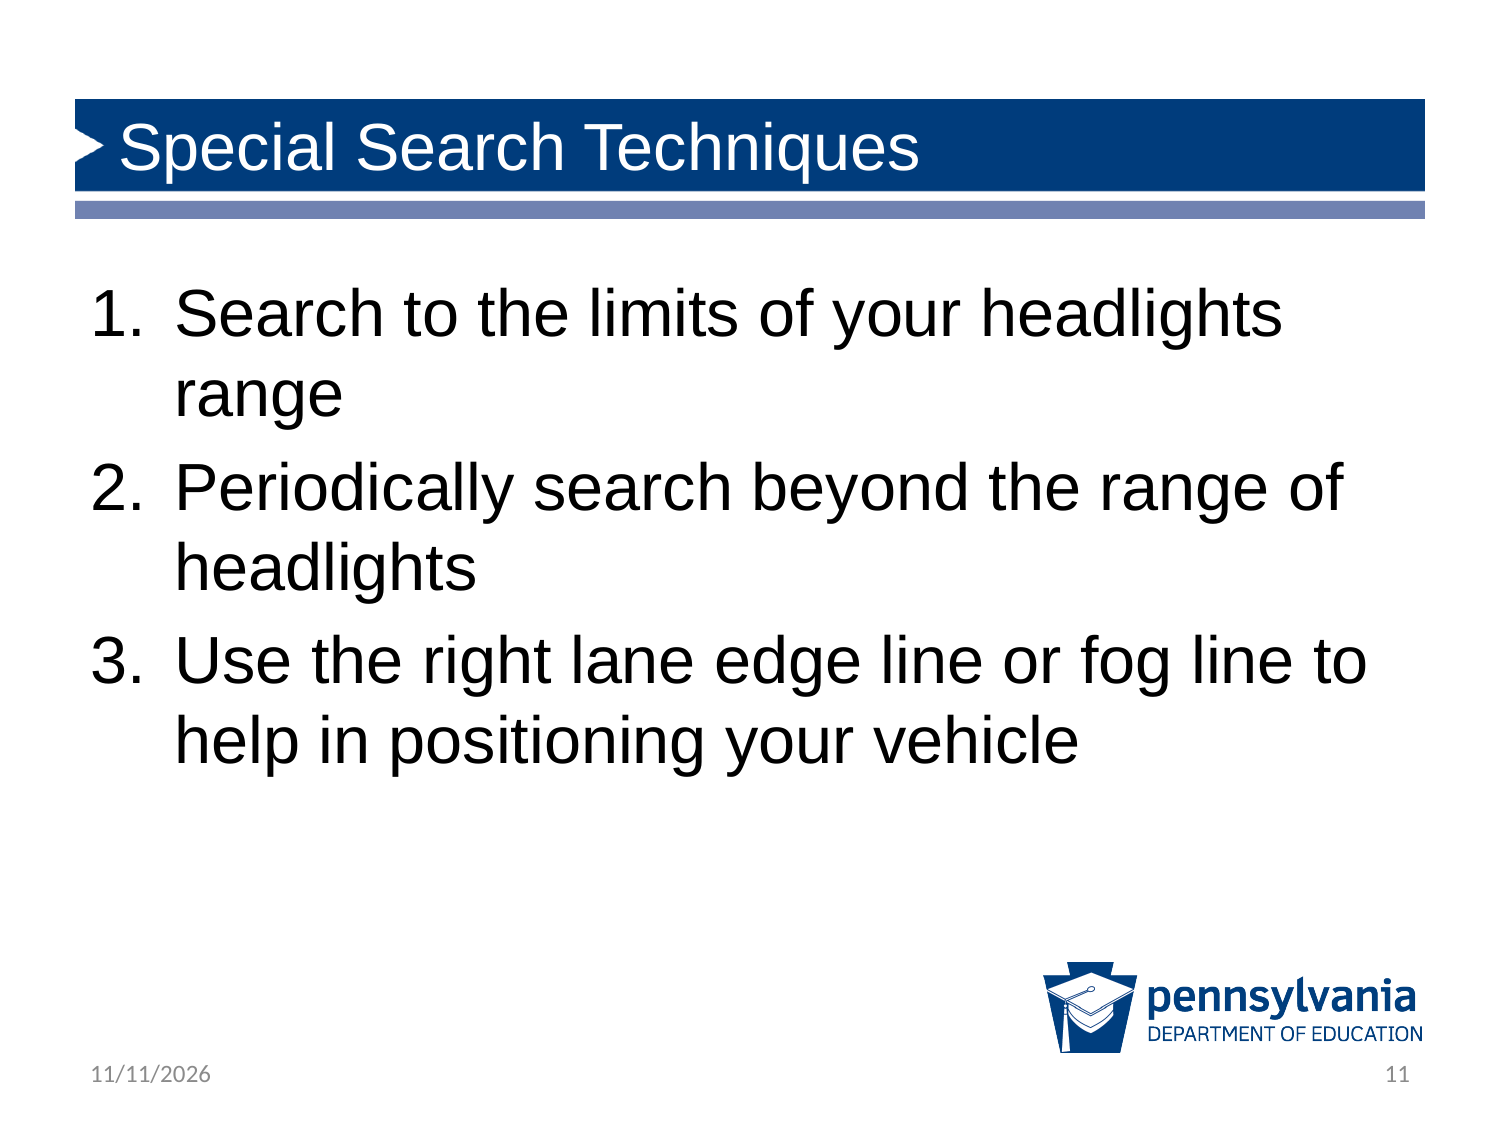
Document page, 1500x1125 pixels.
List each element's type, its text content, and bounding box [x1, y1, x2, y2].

slide_number 11 [1074, 1042, 1425, 1103]
title Special Search Techniques [75, 50, 1425, 238]
picture [1043, 1005, 1422, 1053]
list Search to the limits of your headlights range Periodically search beyond the range of headlights Use the right lane edge line or fog line to help in positioning your vehicle [75, 262, 1425, 1005]
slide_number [75, 1042, 425, 1103]
